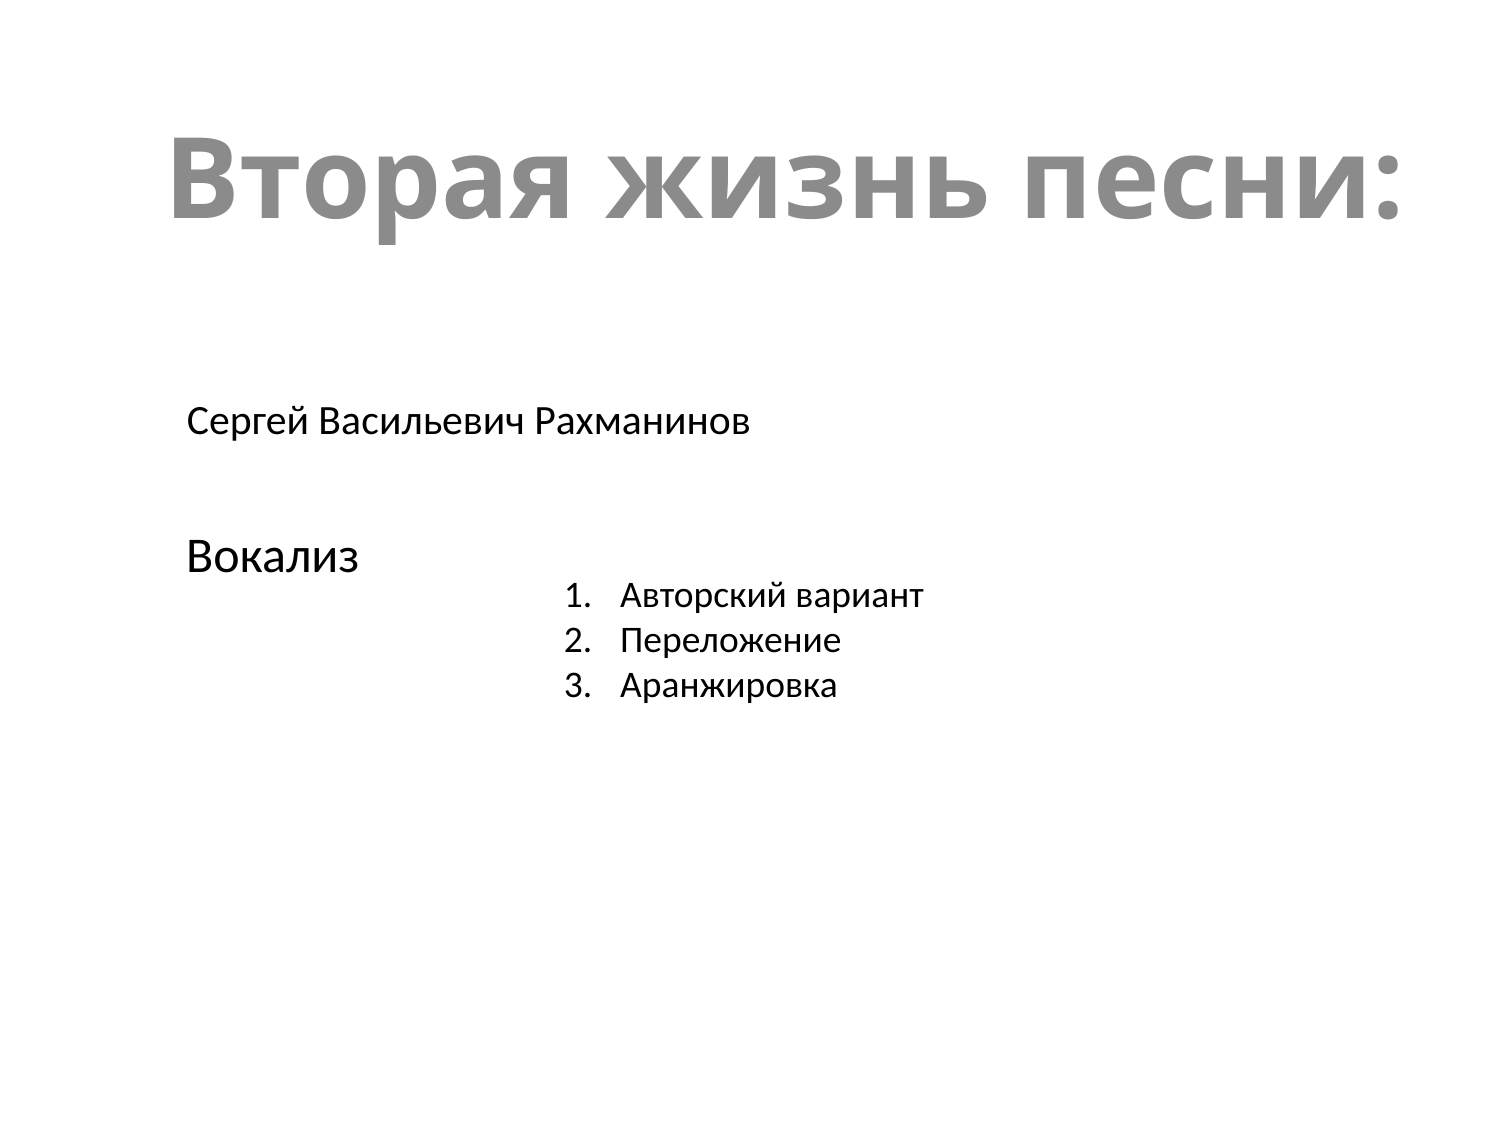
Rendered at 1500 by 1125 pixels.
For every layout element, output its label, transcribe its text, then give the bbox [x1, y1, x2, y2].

text_box Авторский вариант Переложение Аранжировка [549, 562, 1140, 713]
list Вторая жизнь песни: [147, 113, 1423, 281]
text_box Сергей Васильевич Рахманинов [172, 385, 767, 451]
text_box Вокализ [171, 515, 514, 590]
